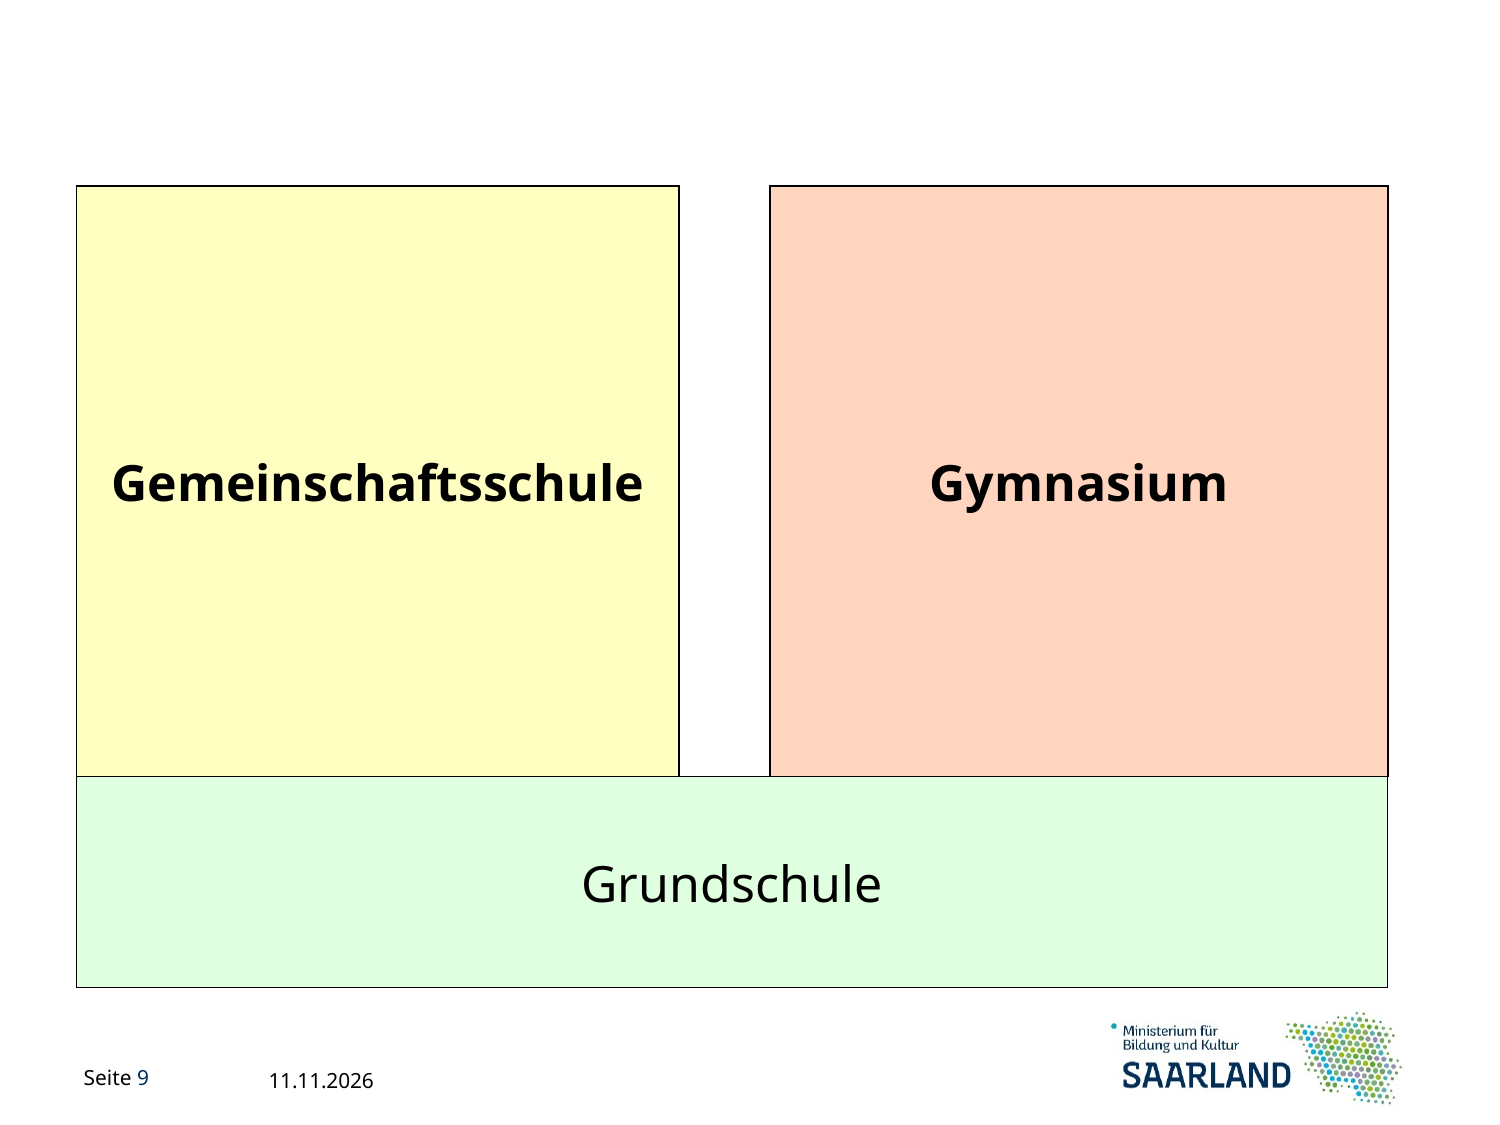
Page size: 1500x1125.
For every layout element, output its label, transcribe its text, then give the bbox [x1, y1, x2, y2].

text_box Grundschule [76, 776, 1388, 988]
text_box 05.11.2018 [253, 1060, 443, 1096]
text_box Gymnasium [770, 185, 1388, 777]
picture [1104, 999, 1414, 1125]
text_box Gemeinschaftsschule [76, 185, 680, 777]
